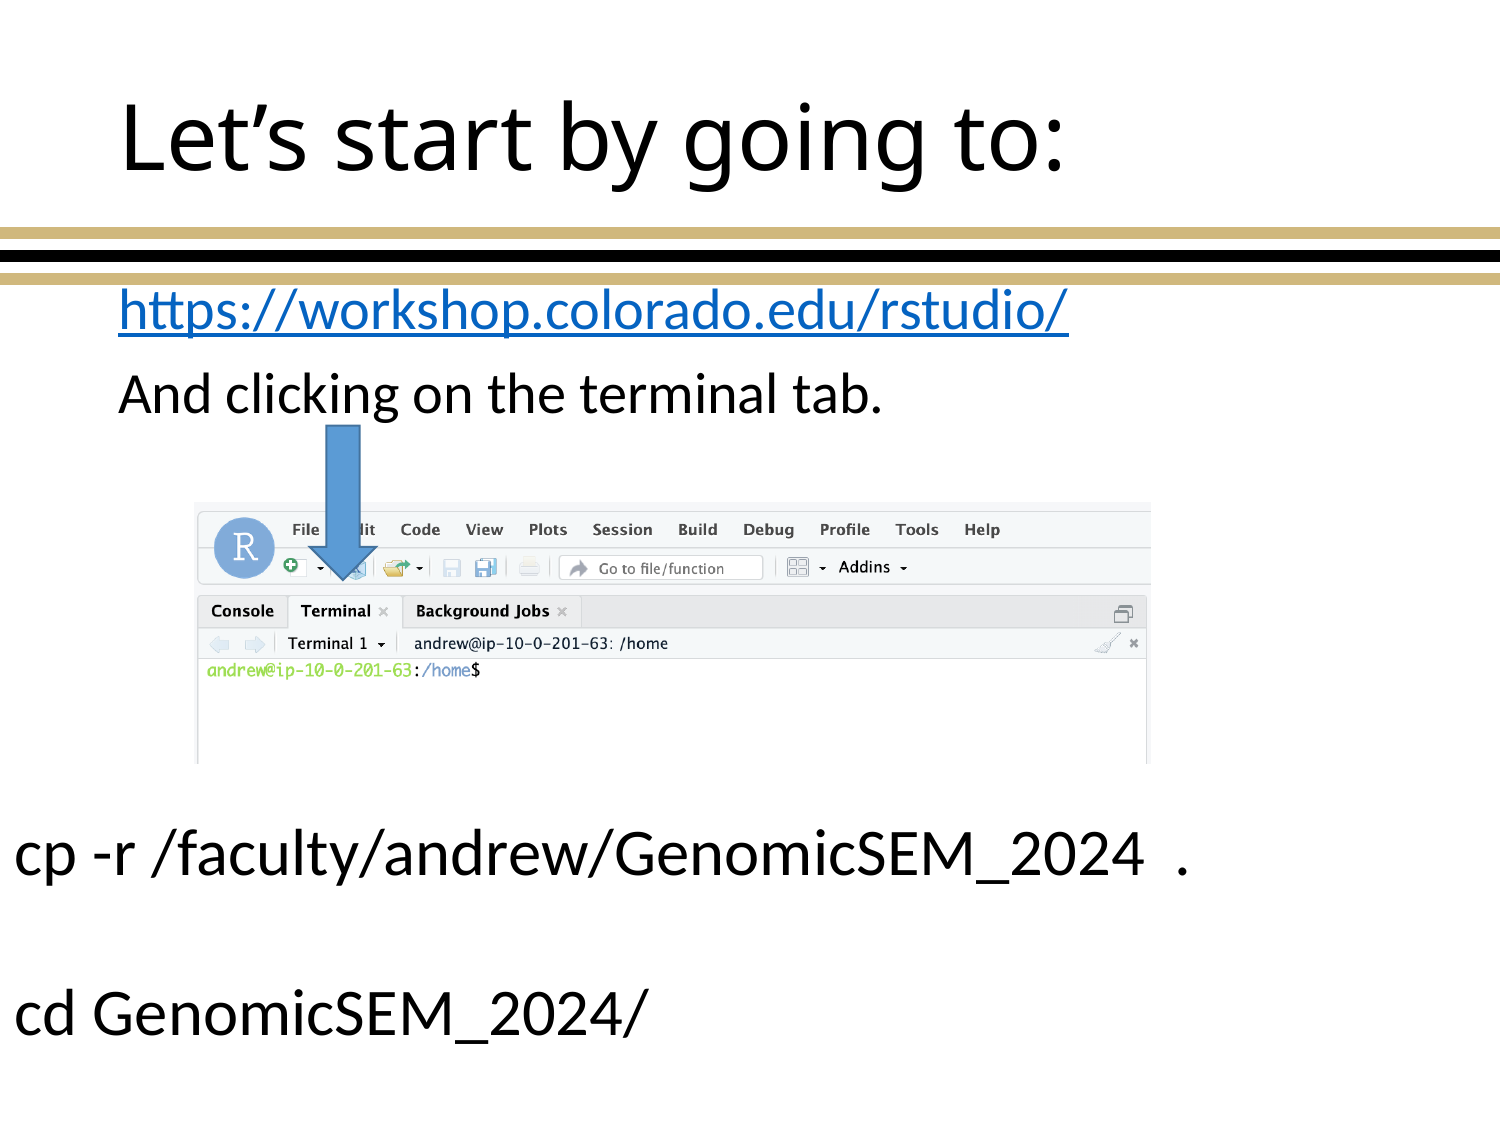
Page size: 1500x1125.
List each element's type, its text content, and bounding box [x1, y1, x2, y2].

text_box [325, 424, 361, 502]
list https://workshop.colorado.edu/rstudio/ And clicking on the terminal tab. [103, 271, 1397, 801]
title Let’s start by going to: [103, 59, 1397, 222]
text_box cp -r /faculty/andrew/GenomicSEM_2024 . cd GenomicSEM_2024/ [0, 801, 1500, 1125]
picture [194, 502, 1151, 764]
